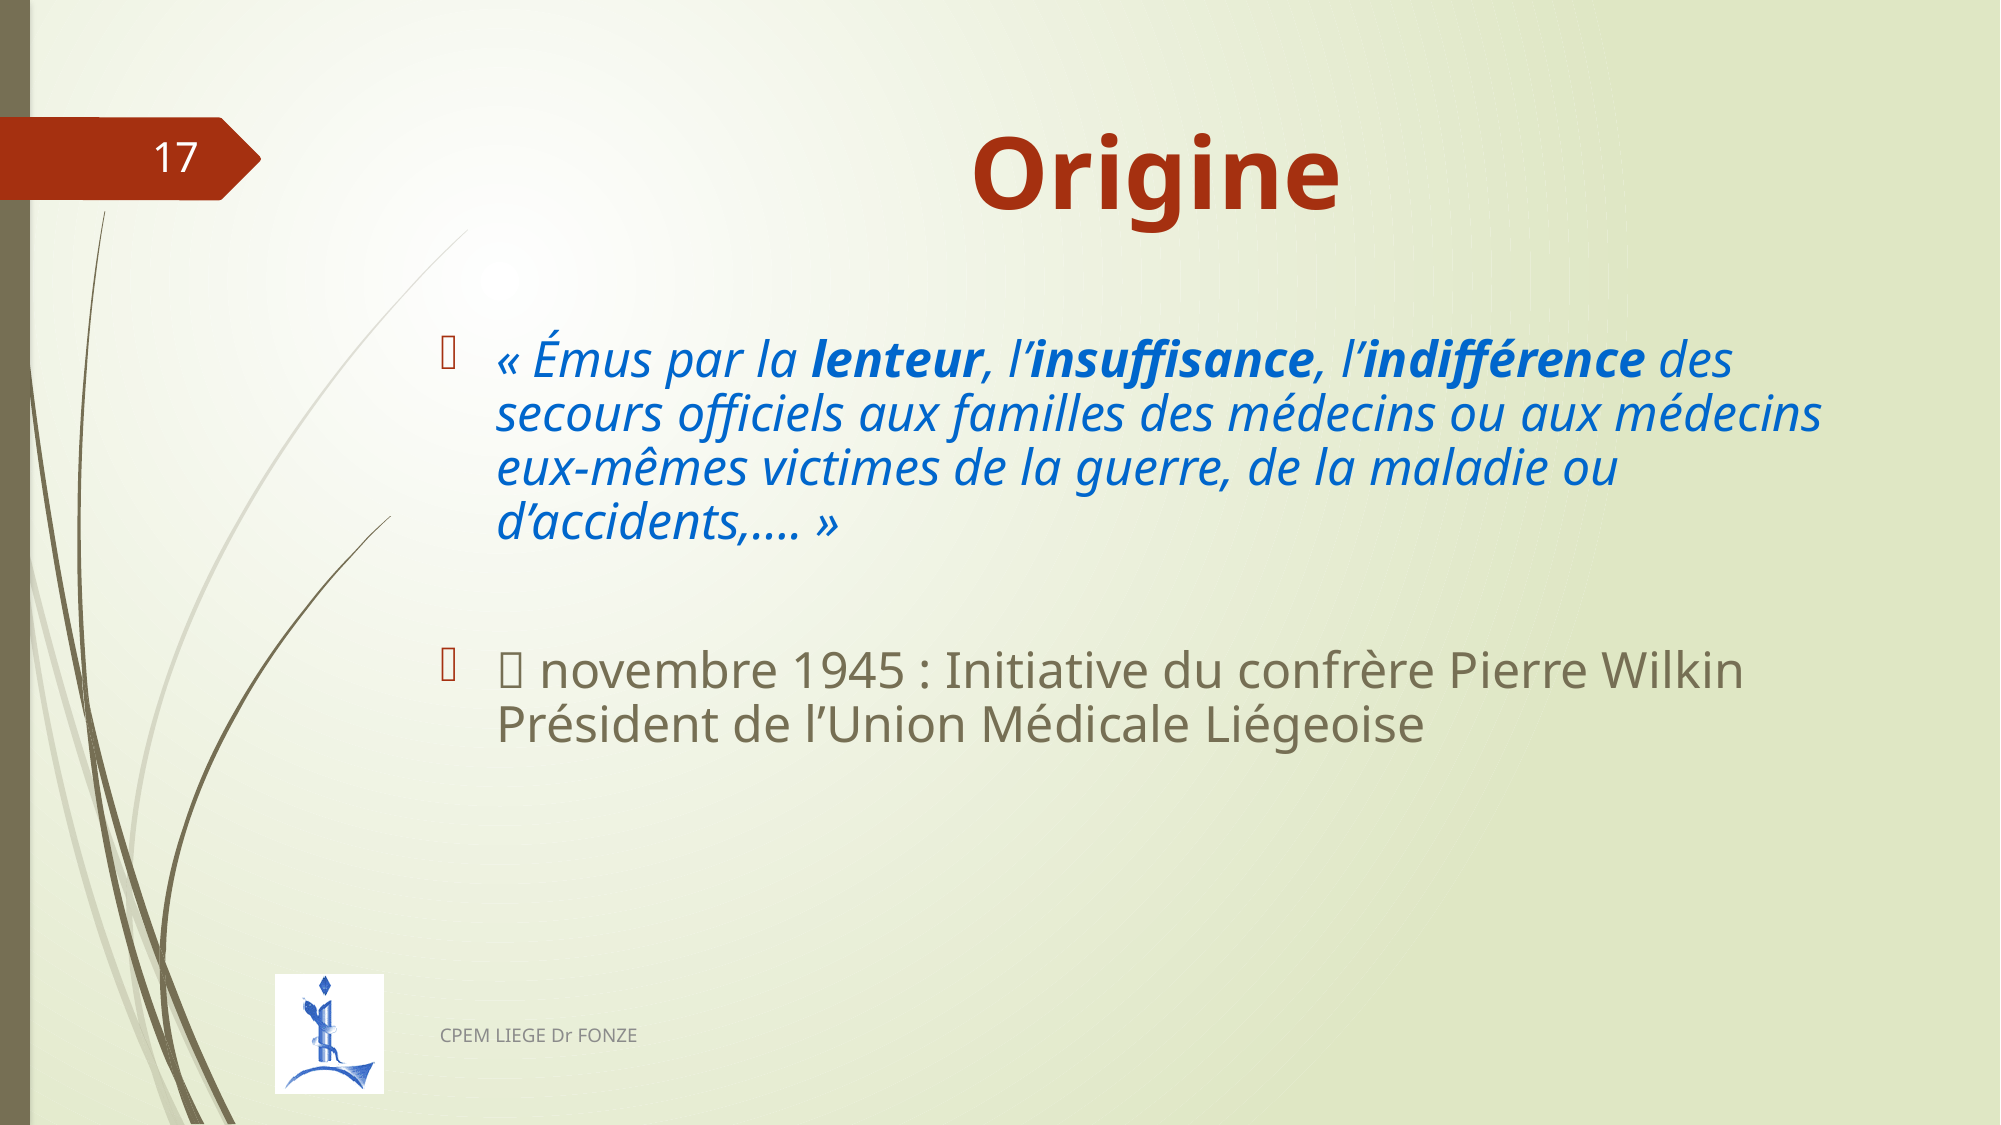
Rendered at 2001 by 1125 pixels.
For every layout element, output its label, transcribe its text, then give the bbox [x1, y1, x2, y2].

picture [274, 974, 384, 1094]
slide_number 17 [87, 129, 216, 190]
list « Émus par la lenteur, l’insuffisance, l’indifférence des secours officiels aux familles des médecins ou aux médecins eux-mêmes victimes de la guerre, de la maladie ou d’accidents,…. »  novembre 1945 : Initiative du confrère Pierre Wilkin Président de l’Union Médicale Liégeoise [425, 326, 1888, 939]
title Origine [425, 102, 1888, 313]
footer CPEM LIEGE Dr FONZE [424, 1006, 1675, 1067]
